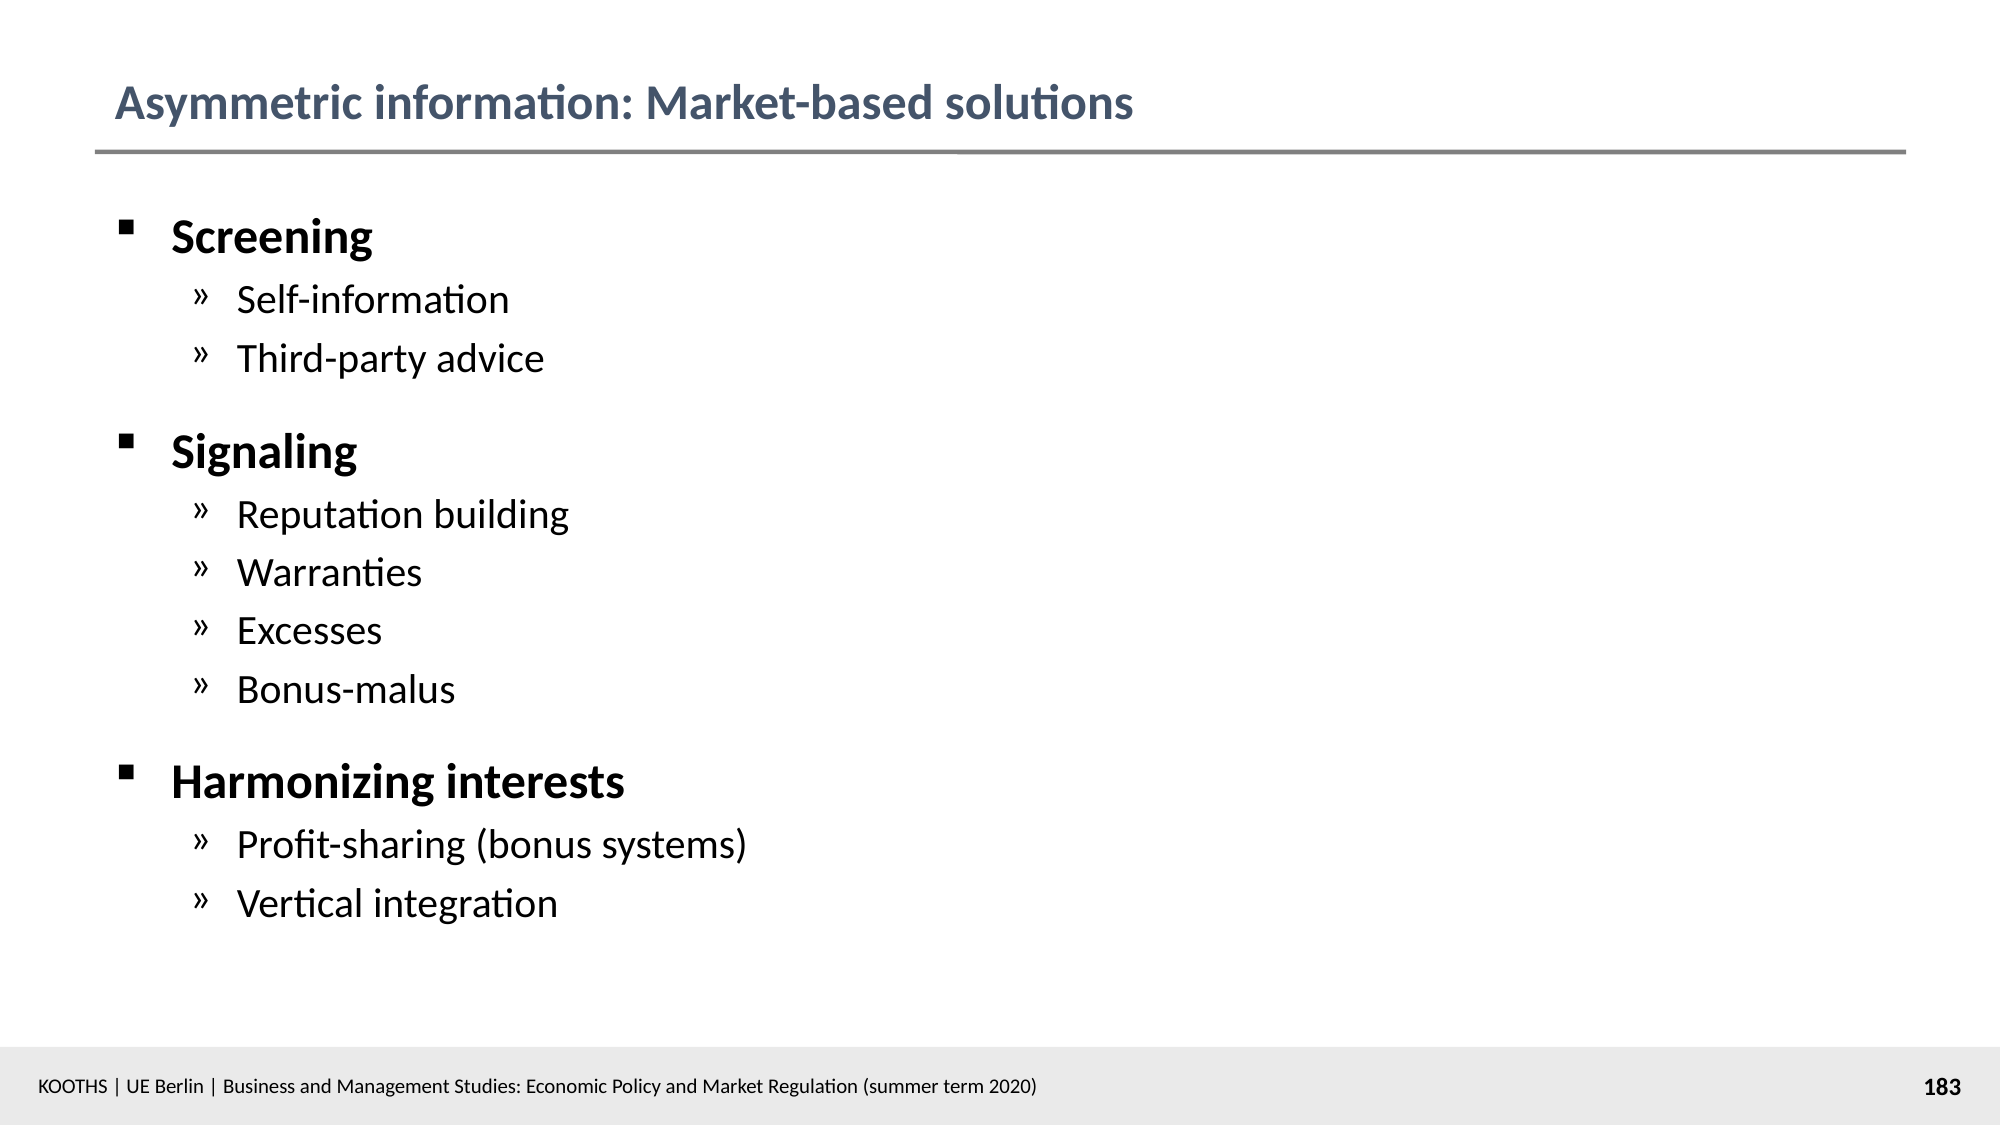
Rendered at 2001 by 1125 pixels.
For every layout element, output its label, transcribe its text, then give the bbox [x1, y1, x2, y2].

title Asymmetric information: Market-based solutions [99, 31, 1900, 138]
list Screening Self-information Third-party advice Signaling Reputation building Warranties Excesses Bonus-malus Harmonizing interests Profit-sharing (bonus systems) Vertical integration [99, 196, 1900, 1005]
